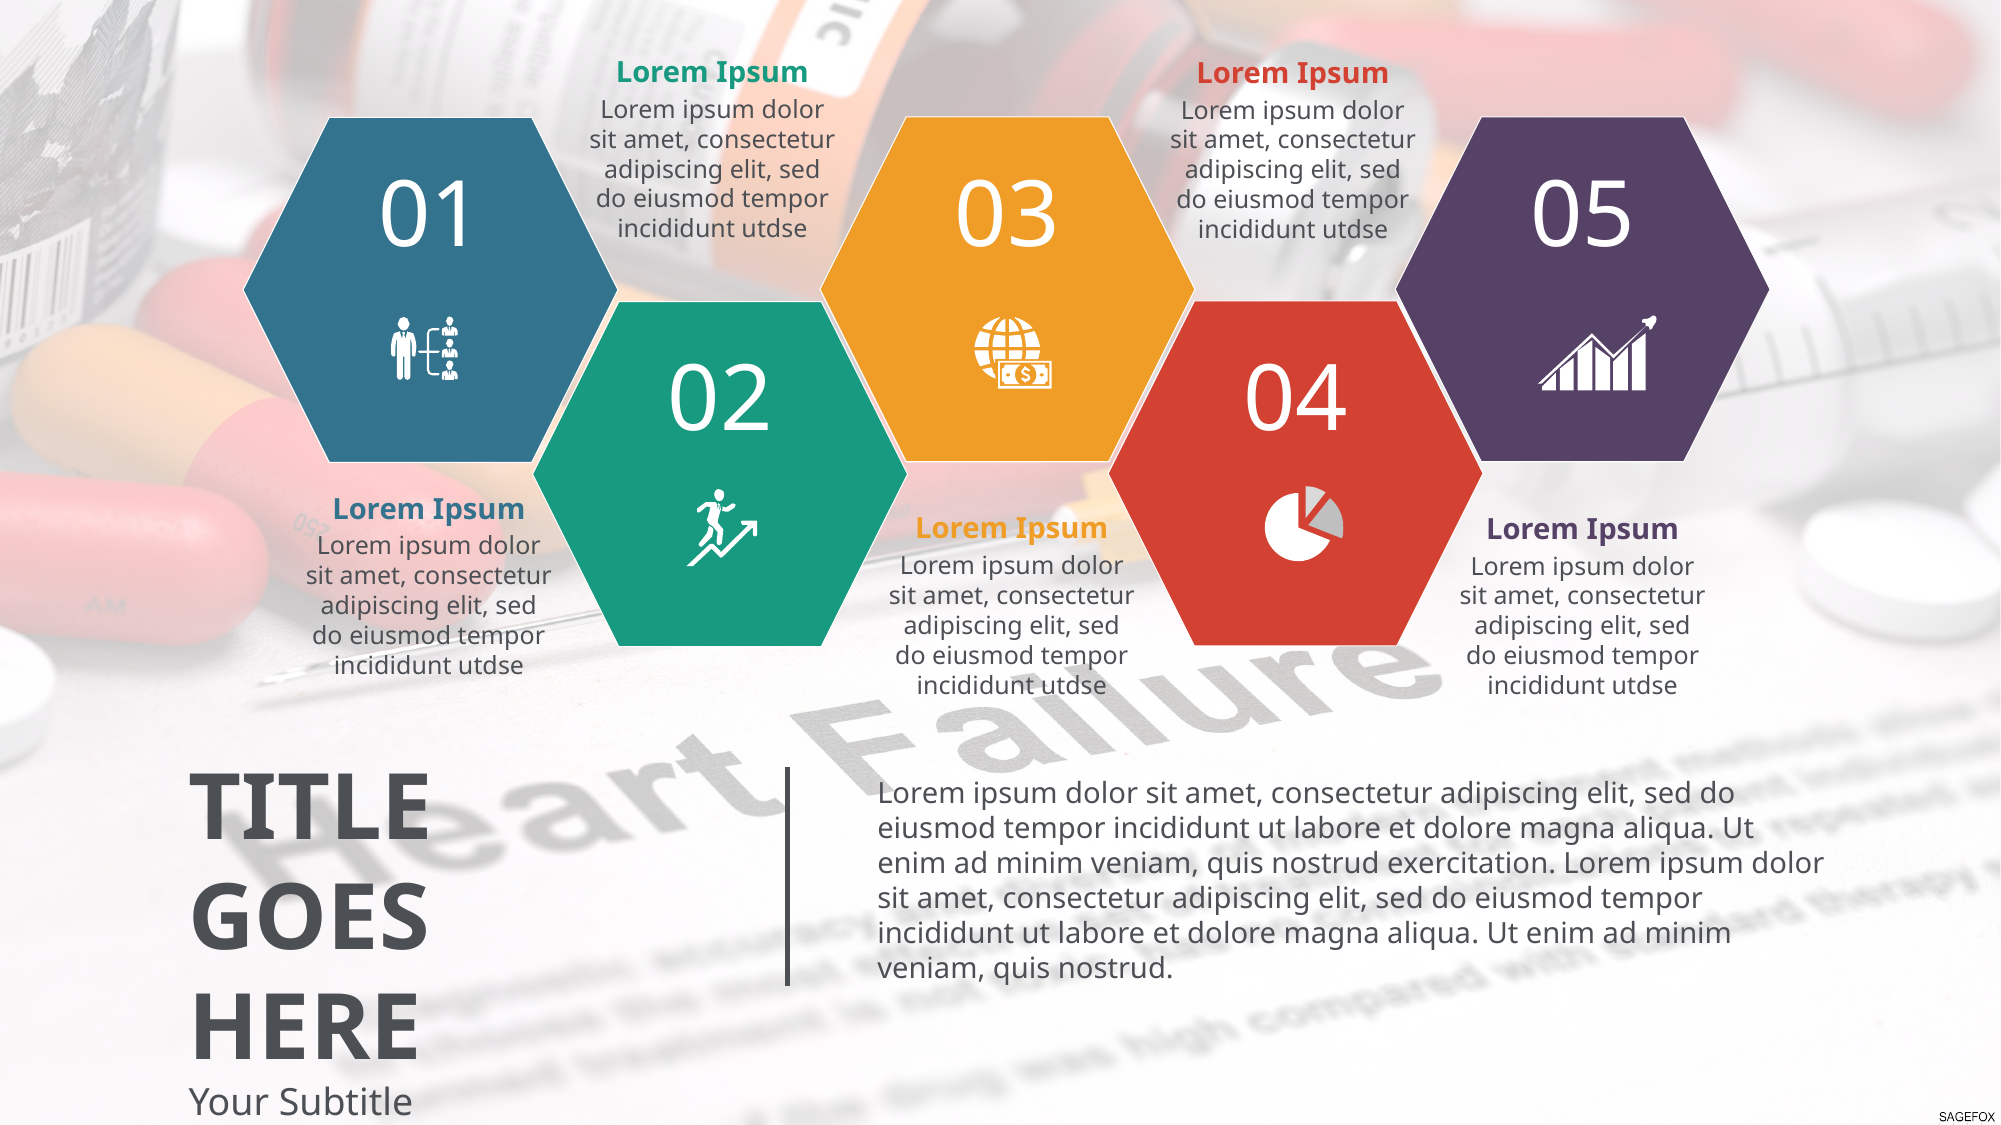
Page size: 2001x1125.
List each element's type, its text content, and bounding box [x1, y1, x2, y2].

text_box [532, 301, 908, 647]
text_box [1395, 116, 1771, 462]
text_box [686, 488, 758, 567]
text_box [242, 117, 618, 463]
text_box Lorem Ipsum Lorem ipsum dolor sit amet, consectetur adipiscing elit, sed do eiusmod tempor incididunt utdse [878, 504, 1146, 705]
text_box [819, 116, 1195, 462]
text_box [1538, 315, 1657, 391]
text_box Lorem Ipsum Lorem ipsum dolor sit amet, consectetur adipiscing elit, sed do eiusmod tempor incididunt utdse [1449, 504, 1717, 705]
text_box TITLE GOES HERE Your Subtitle [173, 740, 659, 1125]
text_box Lorem Ipsum Lorem ipsum dolor sit amet, consectetur adipiscing elit, sed do eiusmod tempor incididunt utdse [1159, 49, 1427, 249]
text_box Lorem ipsum dolor sit amet, consectetur adipiscing elit, sed do eiusmod tempor incididunt ut labore et dolore magna aliqua. Ut enim ad minim veniam, quis nostrud exercitation. Lorem ipsum dolor sit amet, consectetur adipiscing elit, sed do eiusmod tempor incididunt ut labore et dolore magna aliqua. Ut enim ad minim veniam, quis nostrud. [862, 767, 1846, 992]
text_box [1264, 486, 1344, 562]
text_box Lorem Ipsum Lorem ipsum dolor sit amet, consectetur adipiscing elit, sed do eiusmod tempor incididunt utdse [295, 484, 563, 685]
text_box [974, 317, 1052, 389]
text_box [1108, 300, 1484, 646]
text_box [391, 316, 458, 380]
picture [1936, 1111, 1997, 1125]
text_box Lorem Ipsum Lorem ipsum dolor sit amet, consectetur adipiscing elit, sed do eiusmod tempor incididunt utdse [578, 48, 846, 248]
